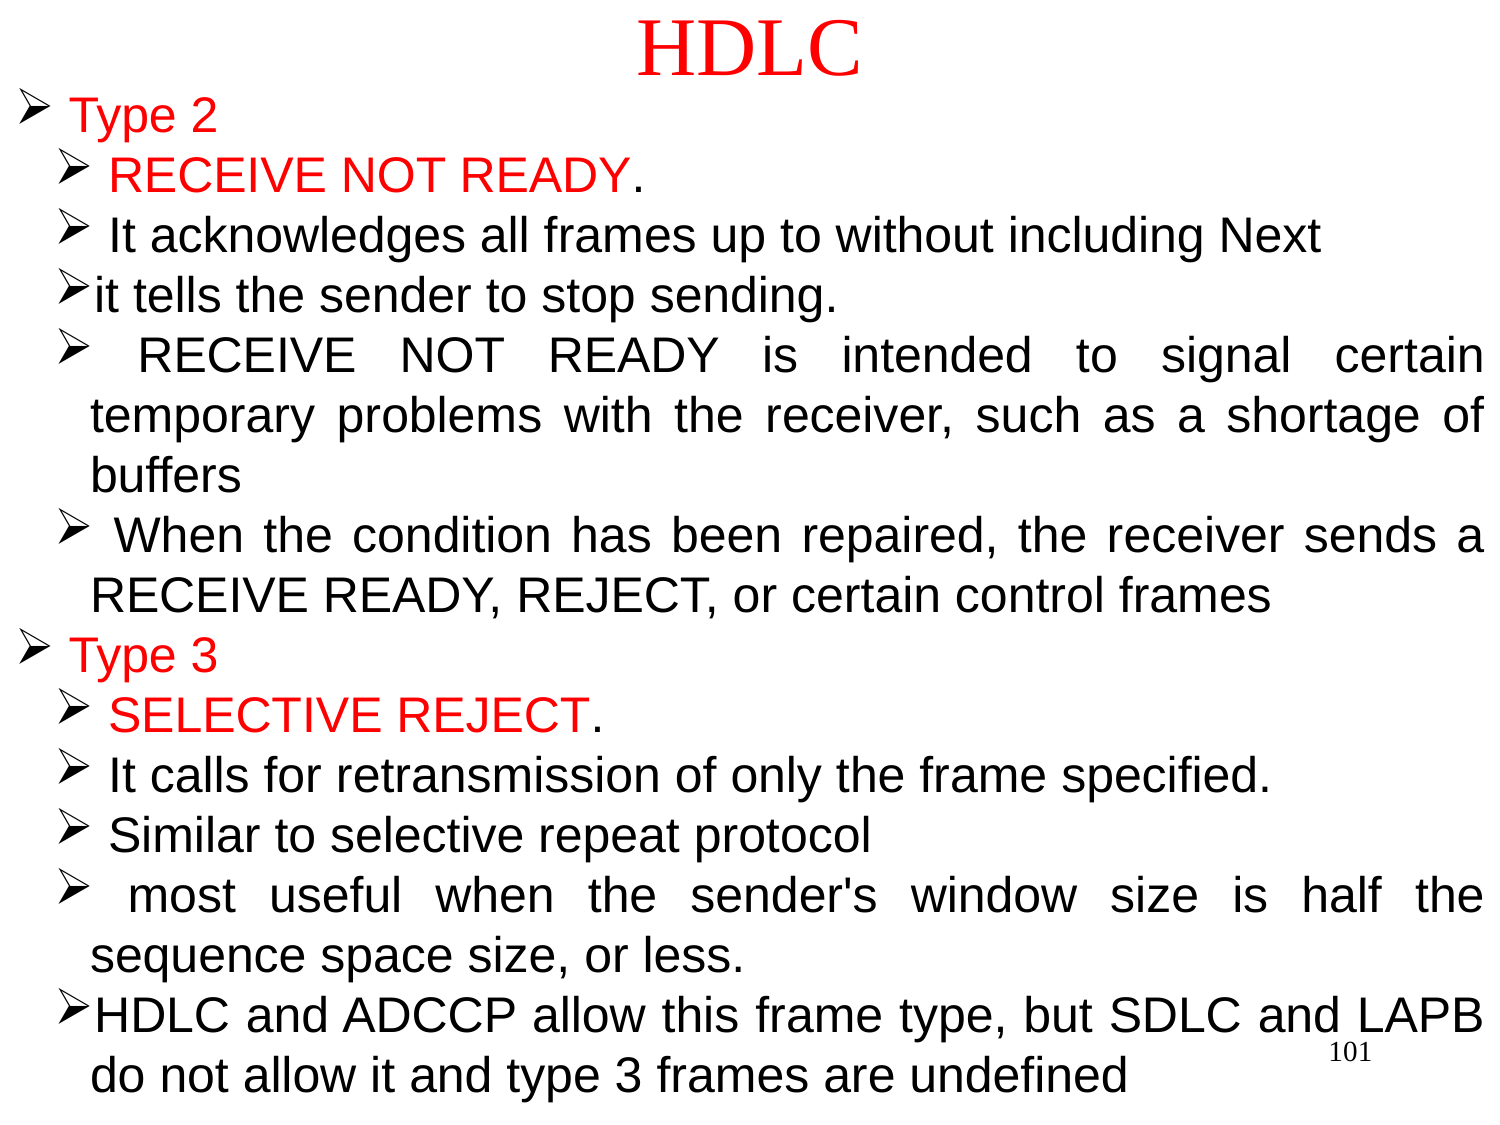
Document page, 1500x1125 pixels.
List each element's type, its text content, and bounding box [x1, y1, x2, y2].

text_box Type 2 RECEIVE NOT READY. It acknowledges all frames up to without including Next it tells the sender to stop sending. RECEIVE NOT READY is intended to signal certain temporary problems with the receiver, such as a shortage of buffers When the condition has been repaired, the receiver sends a RECEIVE READY, REJECT, or certain control frames Type 3 SELECTIVE REJECT. It calls for retransmission of only the frame specified. Similar to selective repeat protocol most useful when the sender's window size is half the sequence space size, or less. HDLC and ADCCP allow this frame type, but SDLC and LAPB do not allow it and type 3 frames are undefined [0, 75, 1500, 1099]
slide_number 101 [1074, 1024, 1388, 1101]
title HDLC [0, 0, 1500, 75]
